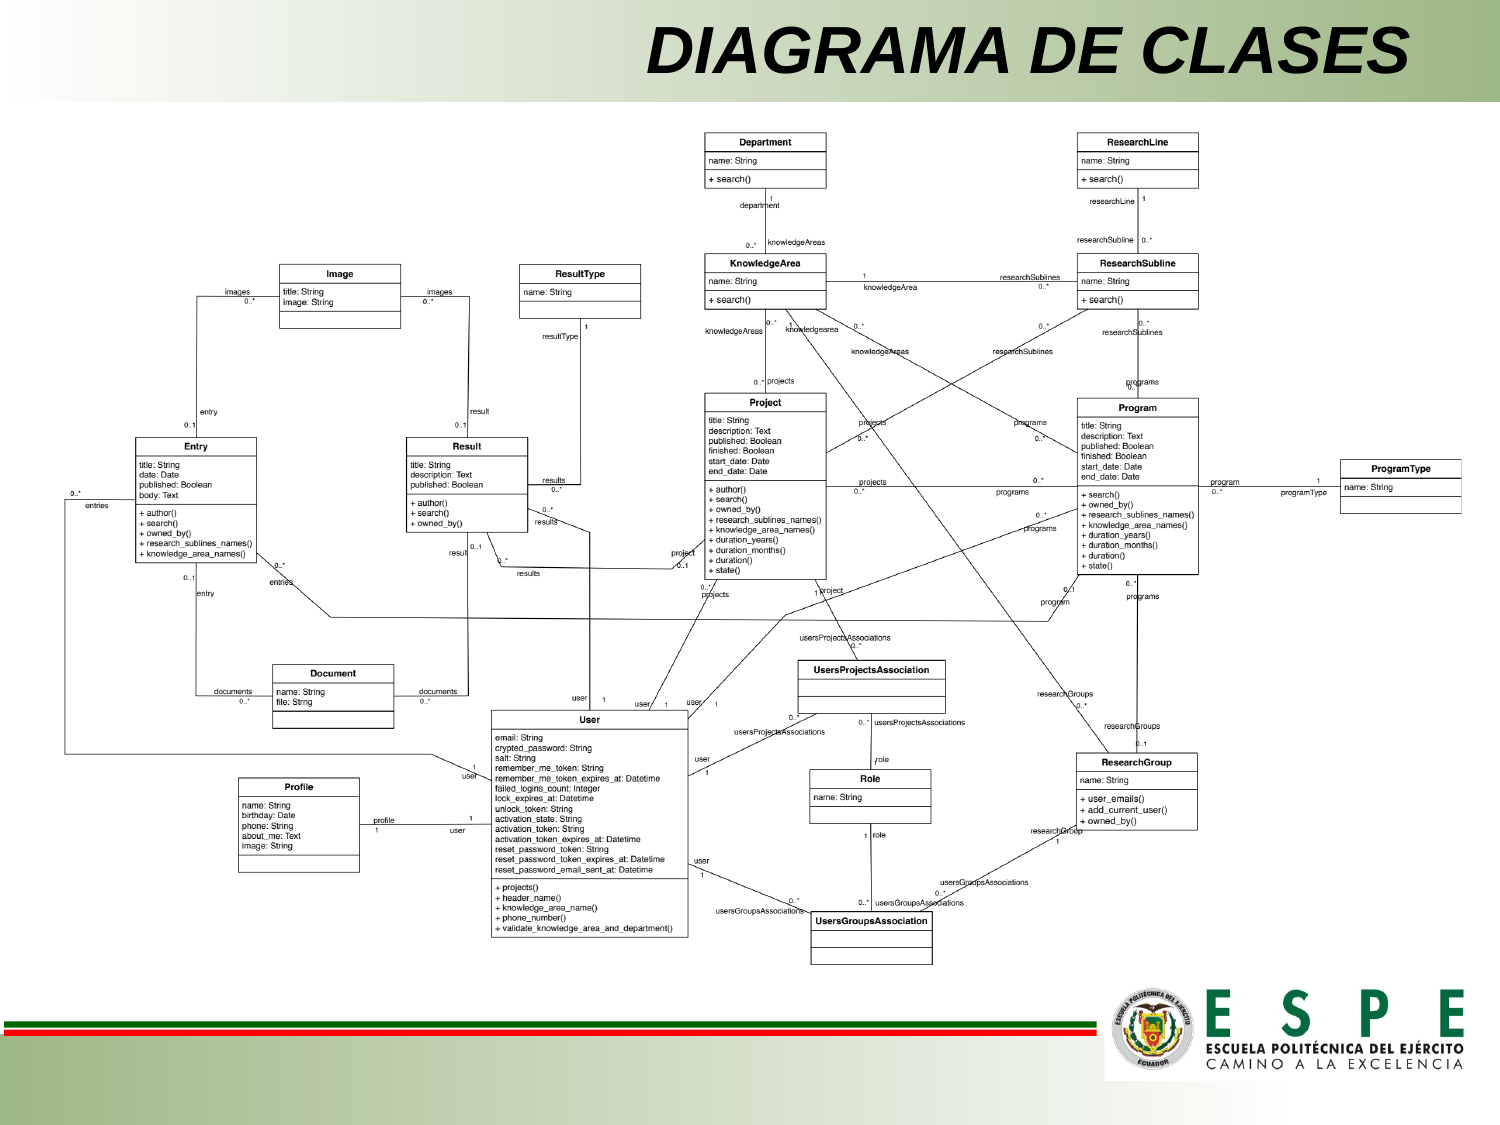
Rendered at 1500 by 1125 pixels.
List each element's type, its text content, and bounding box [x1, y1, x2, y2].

title DIAGRAMA DE CLASES [76, 0, 1427, 130]
picture [1104, 976, 1483, 1081]
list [5, 131, 1500, 965]
